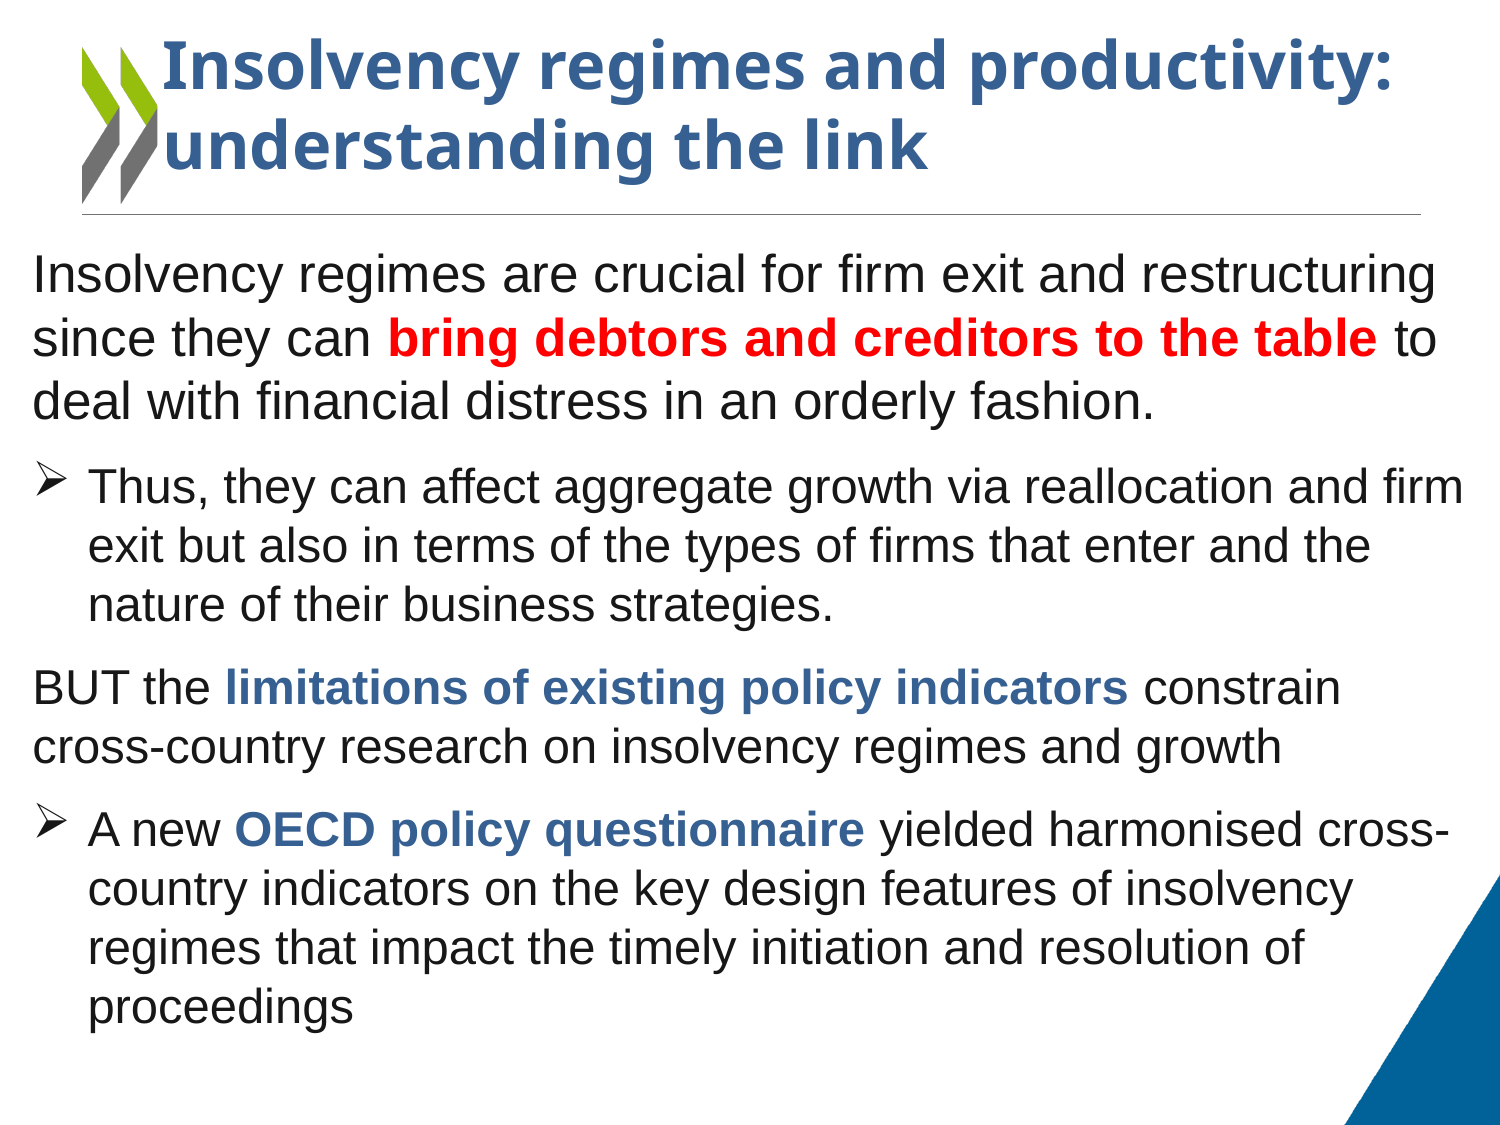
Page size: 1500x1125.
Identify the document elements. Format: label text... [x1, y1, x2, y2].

picture [1344, 874, 1500, 1125]
title Insolvency regimes and productivity: understanding the link [147, 19, 1500, 187]
list Insolvency regimes are crucial for firm exit and restructuring since they can bring debtors and creditors to the table to deal with financial distress in an orderly fashion. Thus, they can affect aggregate growth via reallocation and firm exit but also in terms of the types of firms that enter and the nature of their business strategies. BUT the limitations of existing policy indicators constrain cross-country research on insolvency regimes and growth A new OECD policy questionnaire yielded harmonised cross-country indicators on the key design features of insolvency regimes that impact the timely initiation and resolution of proceedings [17, 231, 1483, 1094]
